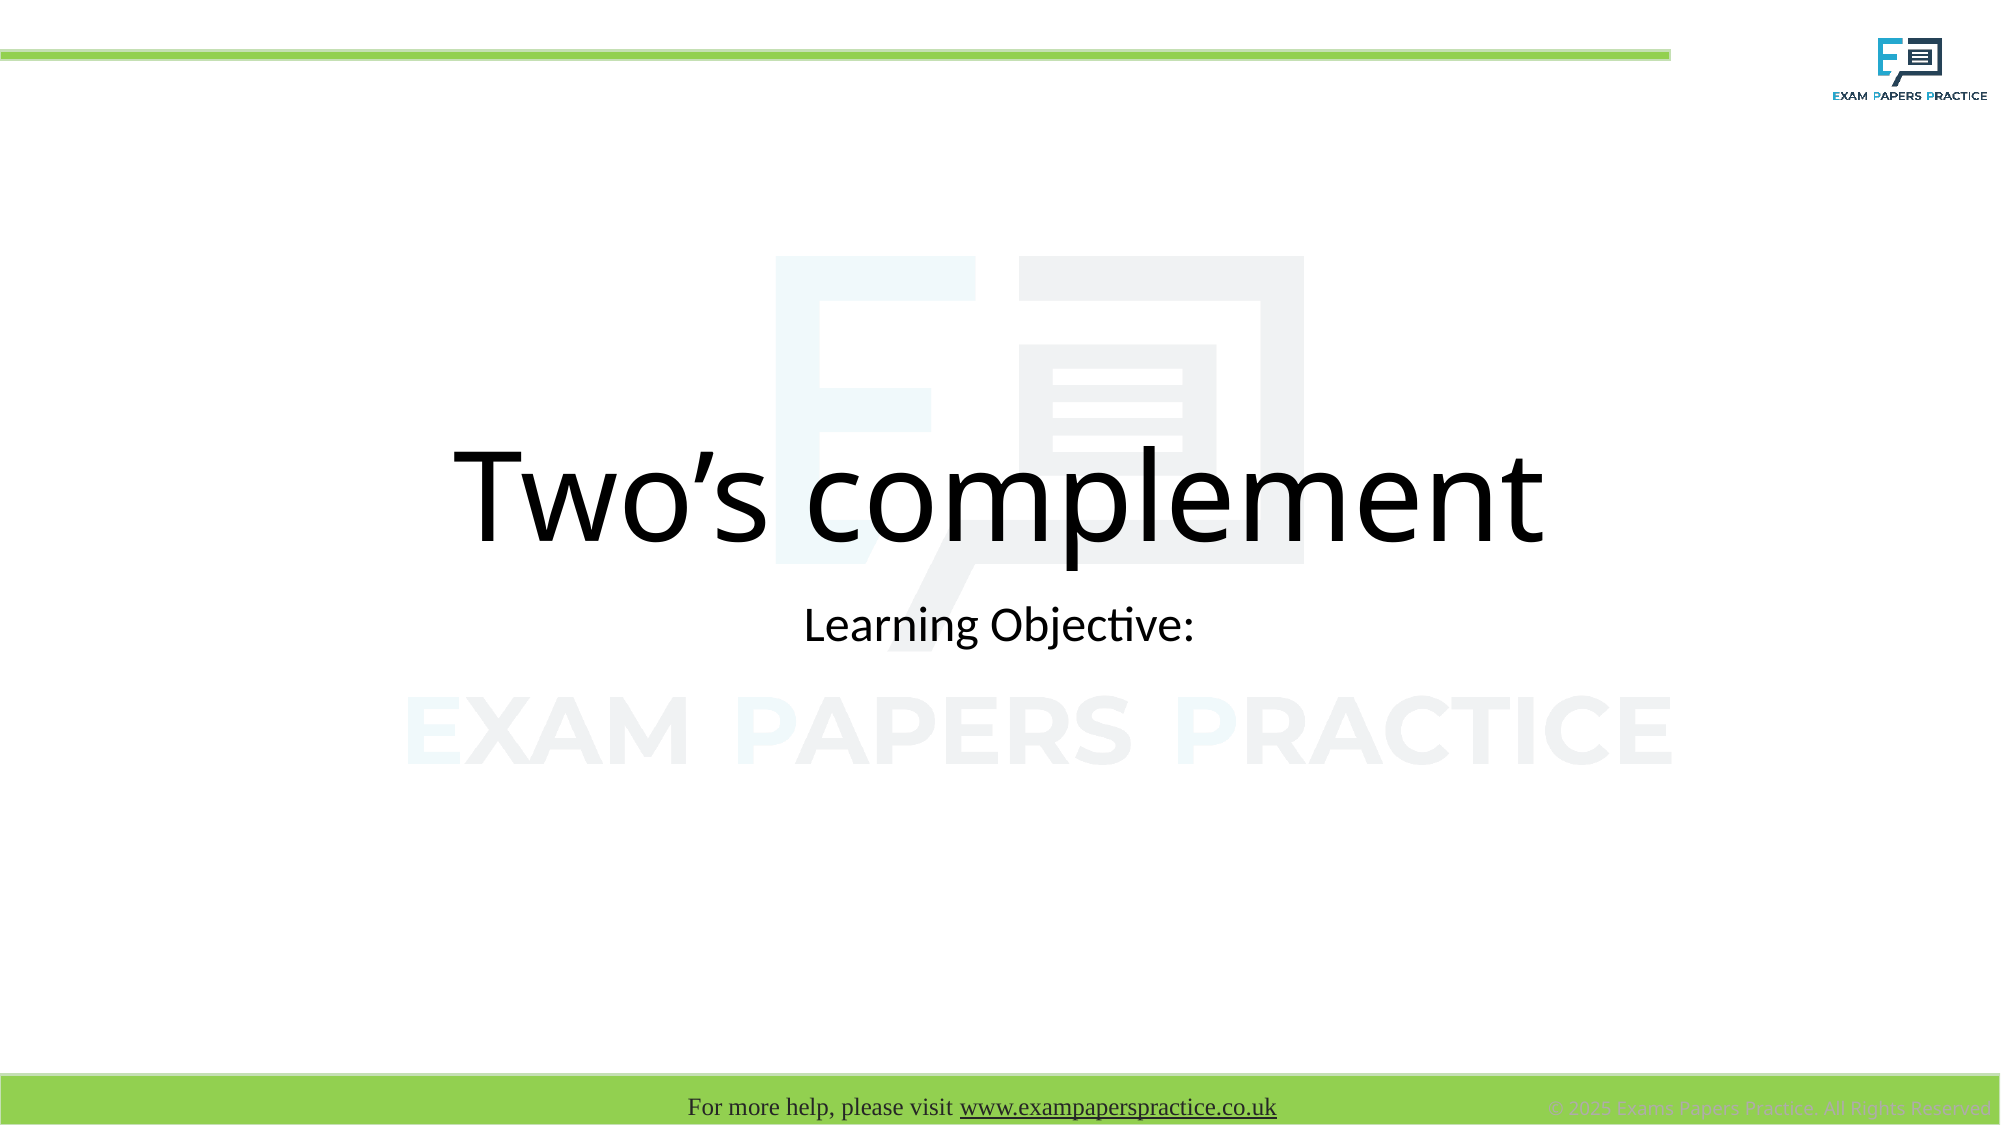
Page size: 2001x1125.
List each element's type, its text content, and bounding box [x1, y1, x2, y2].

title Two’s complement [249, 184, 1750, 576]
subtitle Learning Objective: [249, 590, 1750, 863]
